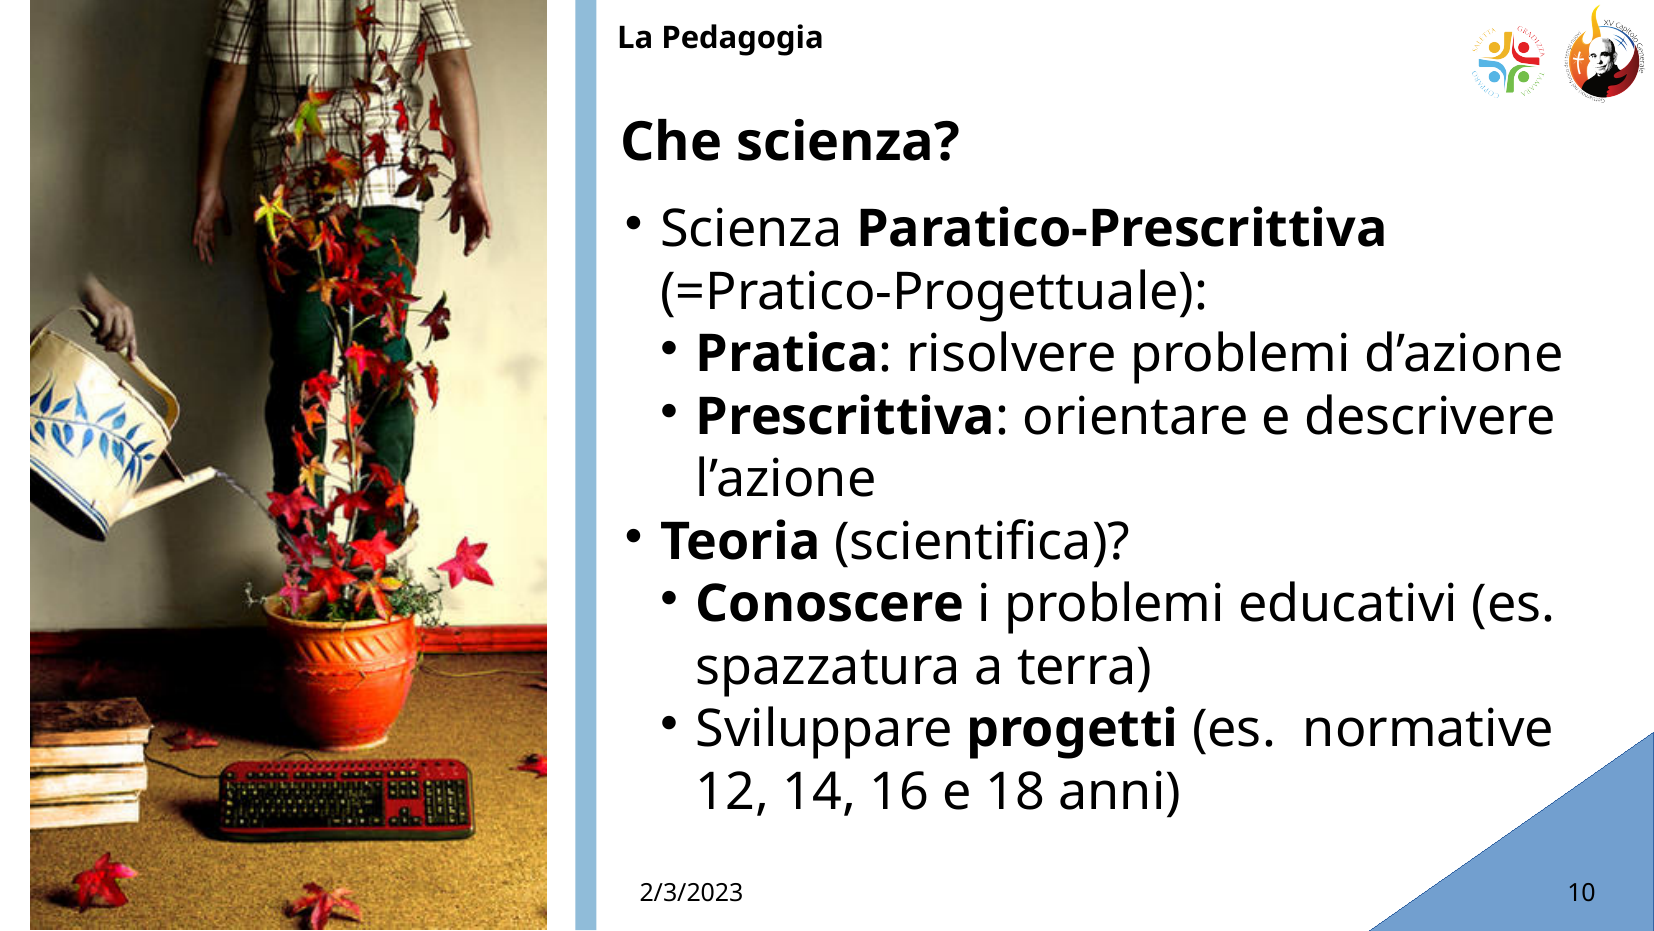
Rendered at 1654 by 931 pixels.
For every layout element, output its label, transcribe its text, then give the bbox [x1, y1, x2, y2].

picture [1563, 4, 1646, 103]
subtitle Scienza Paratico-Prescrittiva (=Pratico-Progettuale): Pratica: risolvere problemi d’azione Prescrittiva: orientare e descrivere l’azione Teoria (scientifica)? Conoscere i problemi educativi (es. spazzatura a terra) Sviluppare progetti (es. normative 12, 14, 16 e 18 anni) [624, 194, 1602, 891]
text_box La Pedagogia [602, 9, 1335, 63]
title Che scienza? [620, 106, 1617, 178]
picture [1472, 26, 1545, 98]
picture [30, 0, 547, 931]
